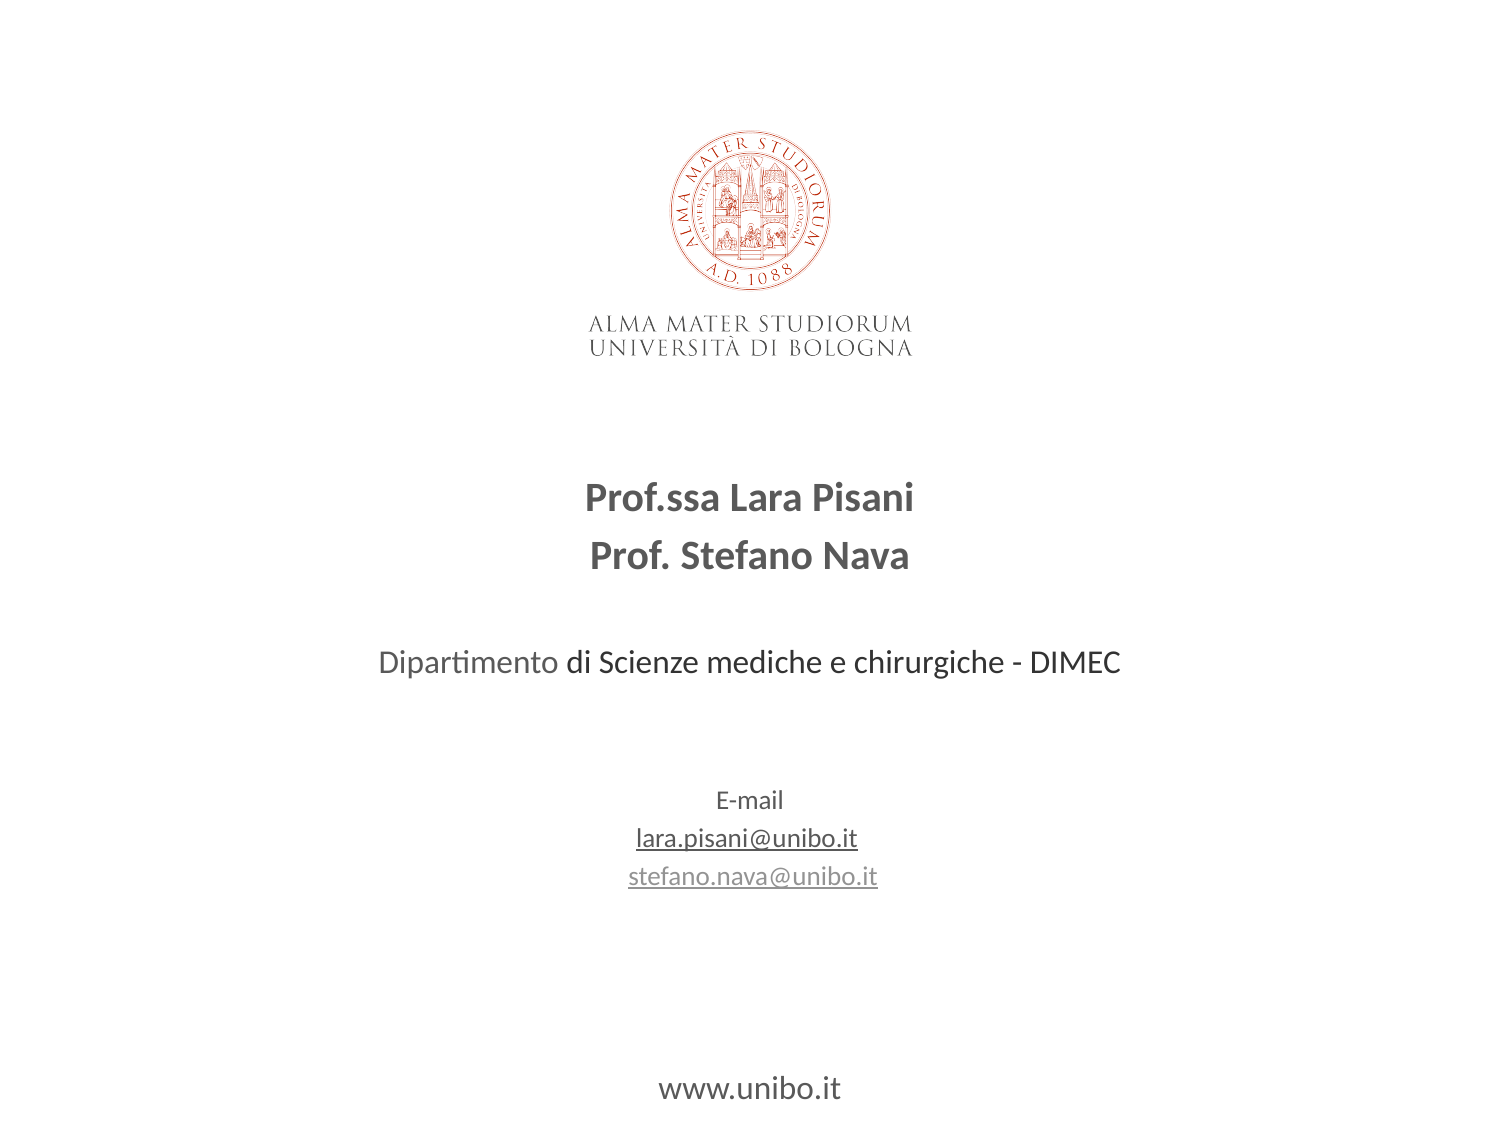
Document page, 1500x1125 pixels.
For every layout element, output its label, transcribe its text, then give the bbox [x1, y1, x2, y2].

list Dipartimento di Scienze mediche e chirurgiche - DIMEC [177, 586, 1323, 740]
list Prof.ssa Lara Pisani Prof. Stefano Nava [183, 462, 1317, 586]
picture [538, 98, 962, 397]
list E-mail lara.pisani@unibo.it stefano.nava@unibo.it [171, 775, 1329, 1012]
